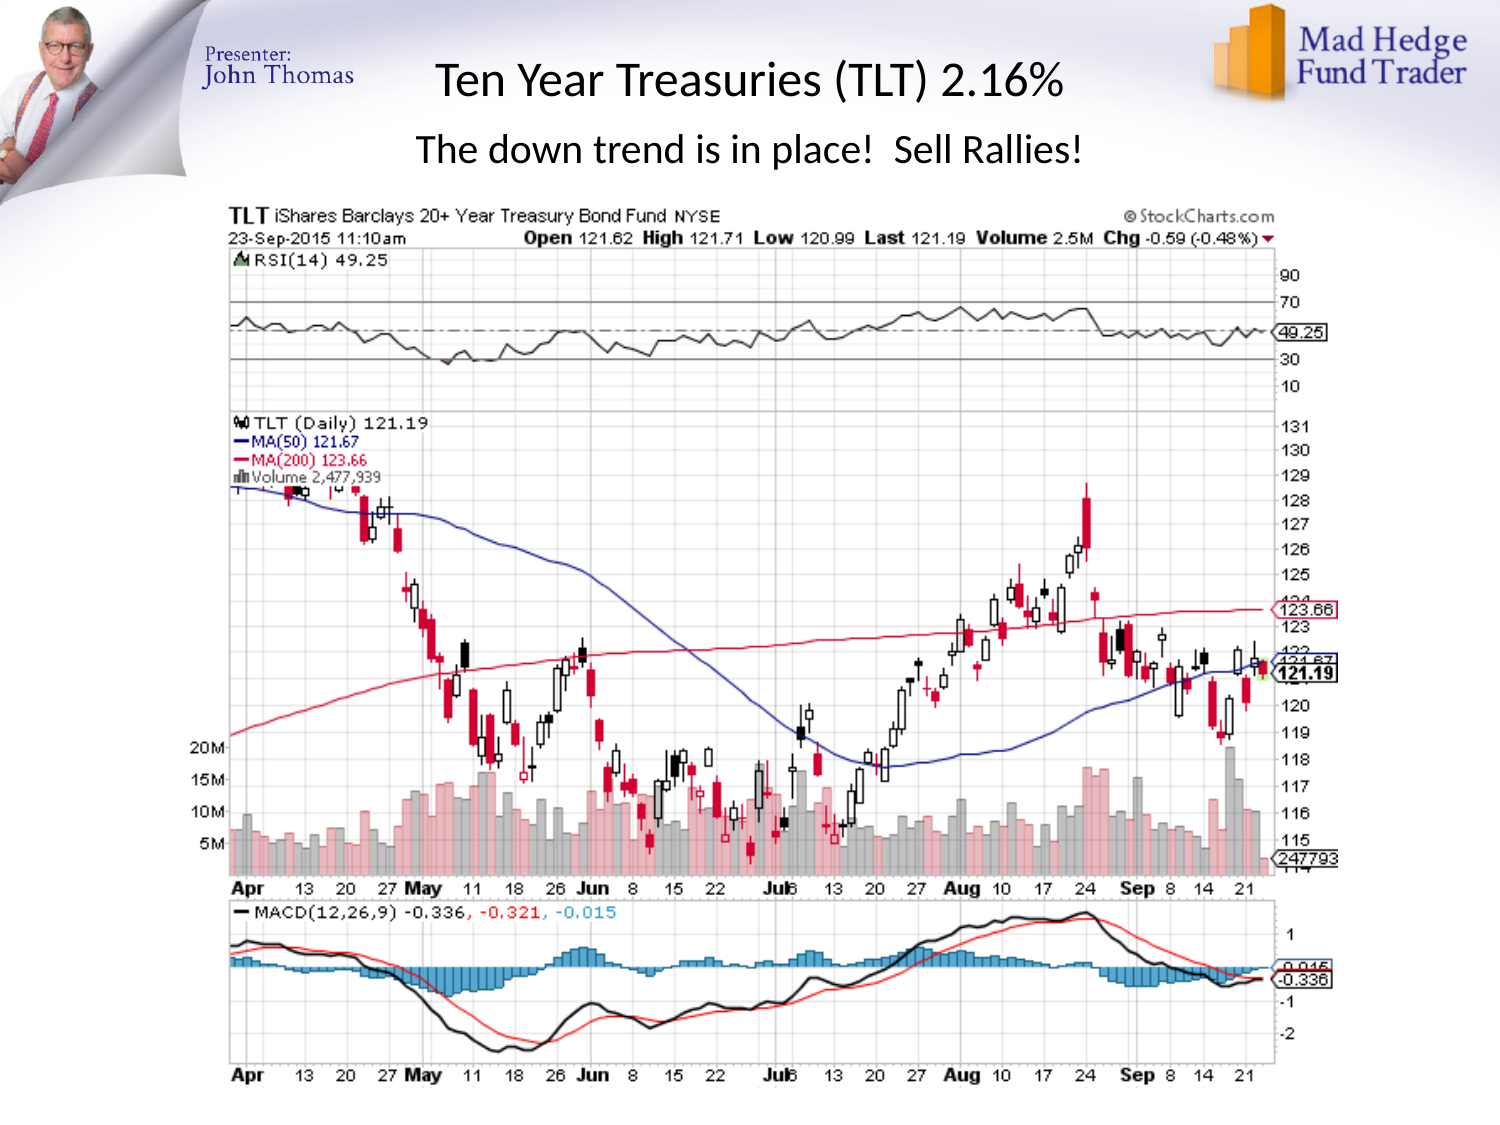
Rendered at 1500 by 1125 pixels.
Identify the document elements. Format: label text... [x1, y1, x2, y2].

picture [0, 0, 1500, 1090]
title Ten Year Treasuries (TLT) 2.16% The down trend is in place! Sell Rallies! [75, 45, 1425, 233]
